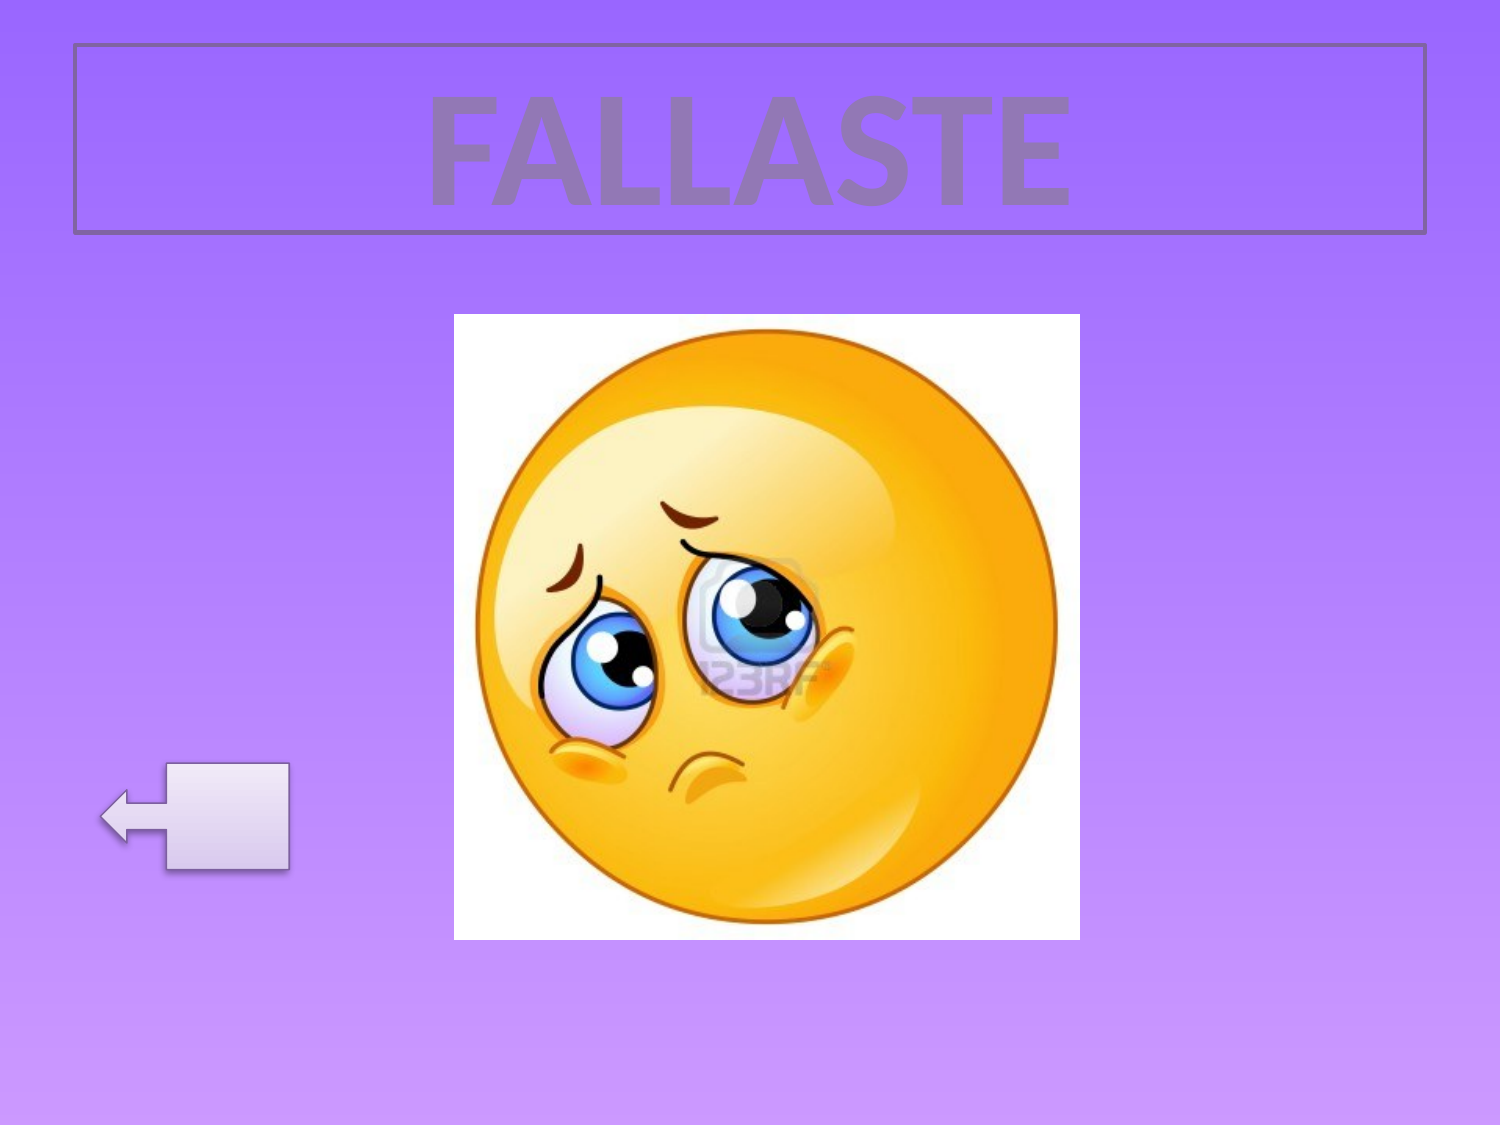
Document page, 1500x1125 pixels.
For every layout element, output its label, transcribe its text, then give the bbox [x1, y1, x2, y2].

title FALLASTE [73, 43, 1427, 235]
picture [454, 314, 1080, 940]
text_box [99, 762, 291, 871]
